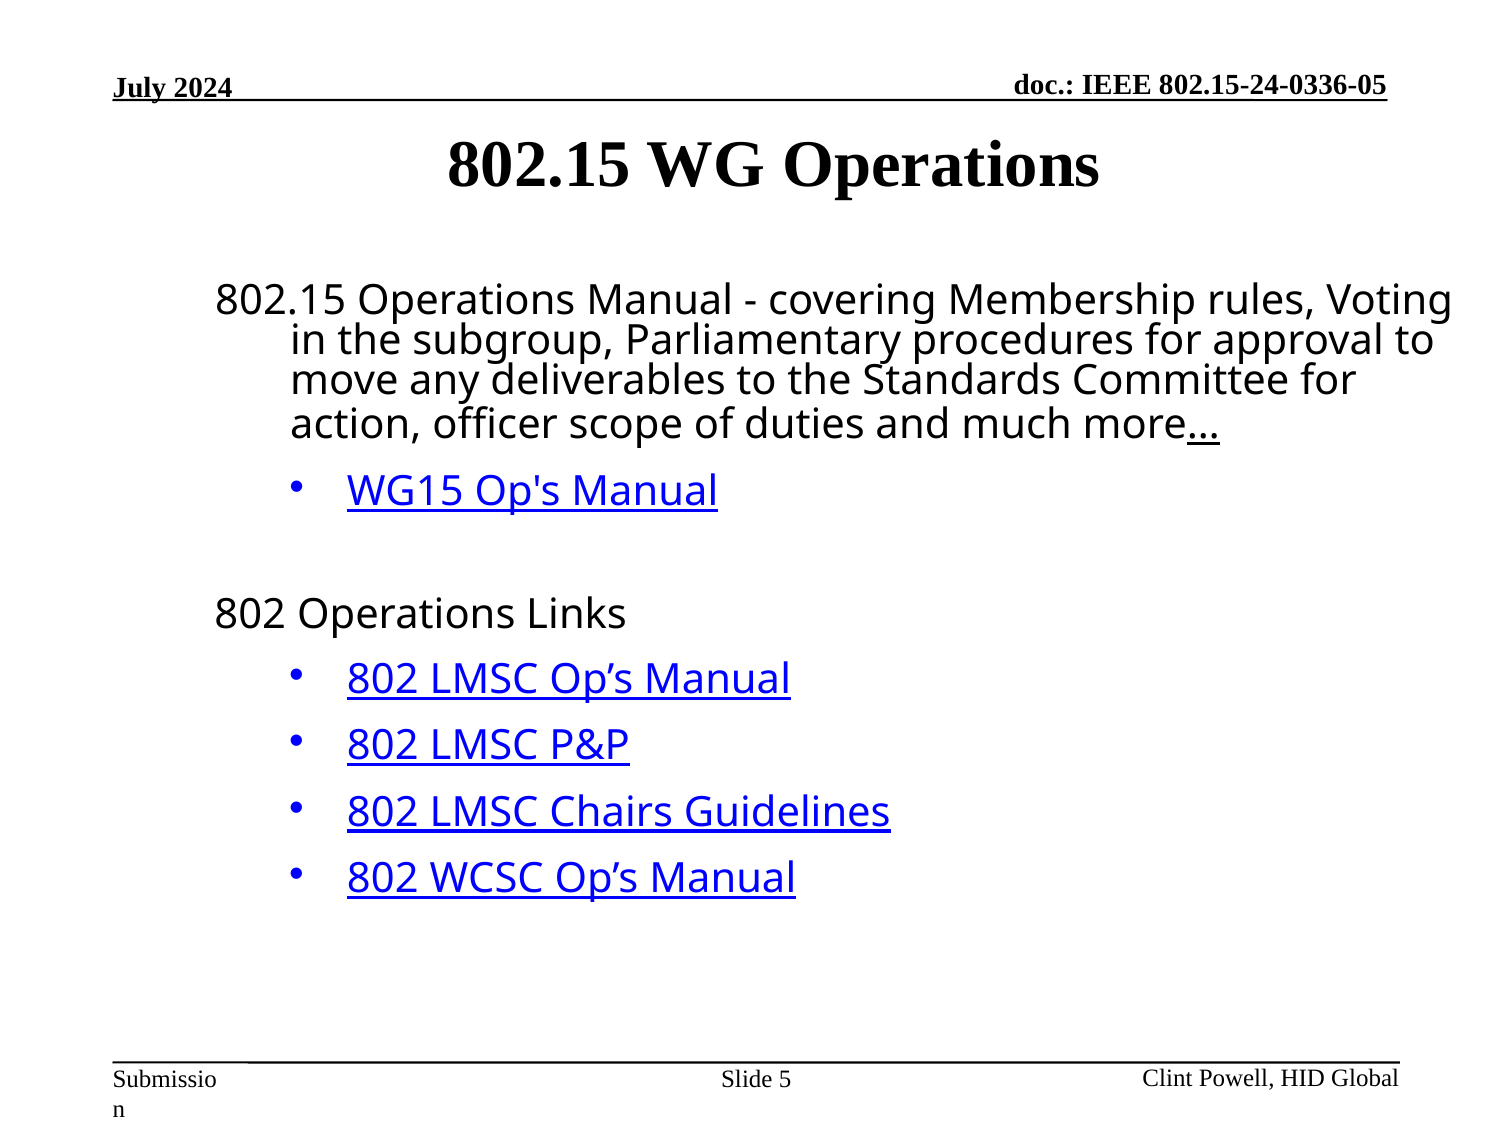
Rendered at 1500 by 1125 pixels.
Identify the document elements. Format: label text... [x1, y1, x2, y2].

text_box 802.15 WG Operations [112, 97, 1438, 222]
text_box [1187, 73, 1218, 97]
slide_number Slide 5 [712, 1062, 800, 1093]
text_box 802.15 Operations Manual - covering Membership rules, Voting in the subgroup, Parliamentary procedures for approval to move any deliverables to the Standards Committee for action, officer scope of duties and much more… WG15 Op's Manual 802 Operations Links 802 LMSC Op’s Manual 802 LMSC P&P 802 LMSC Chairs Guidelines 802 WCSC Op’s Manual [50, 274, 1500, 1028]
